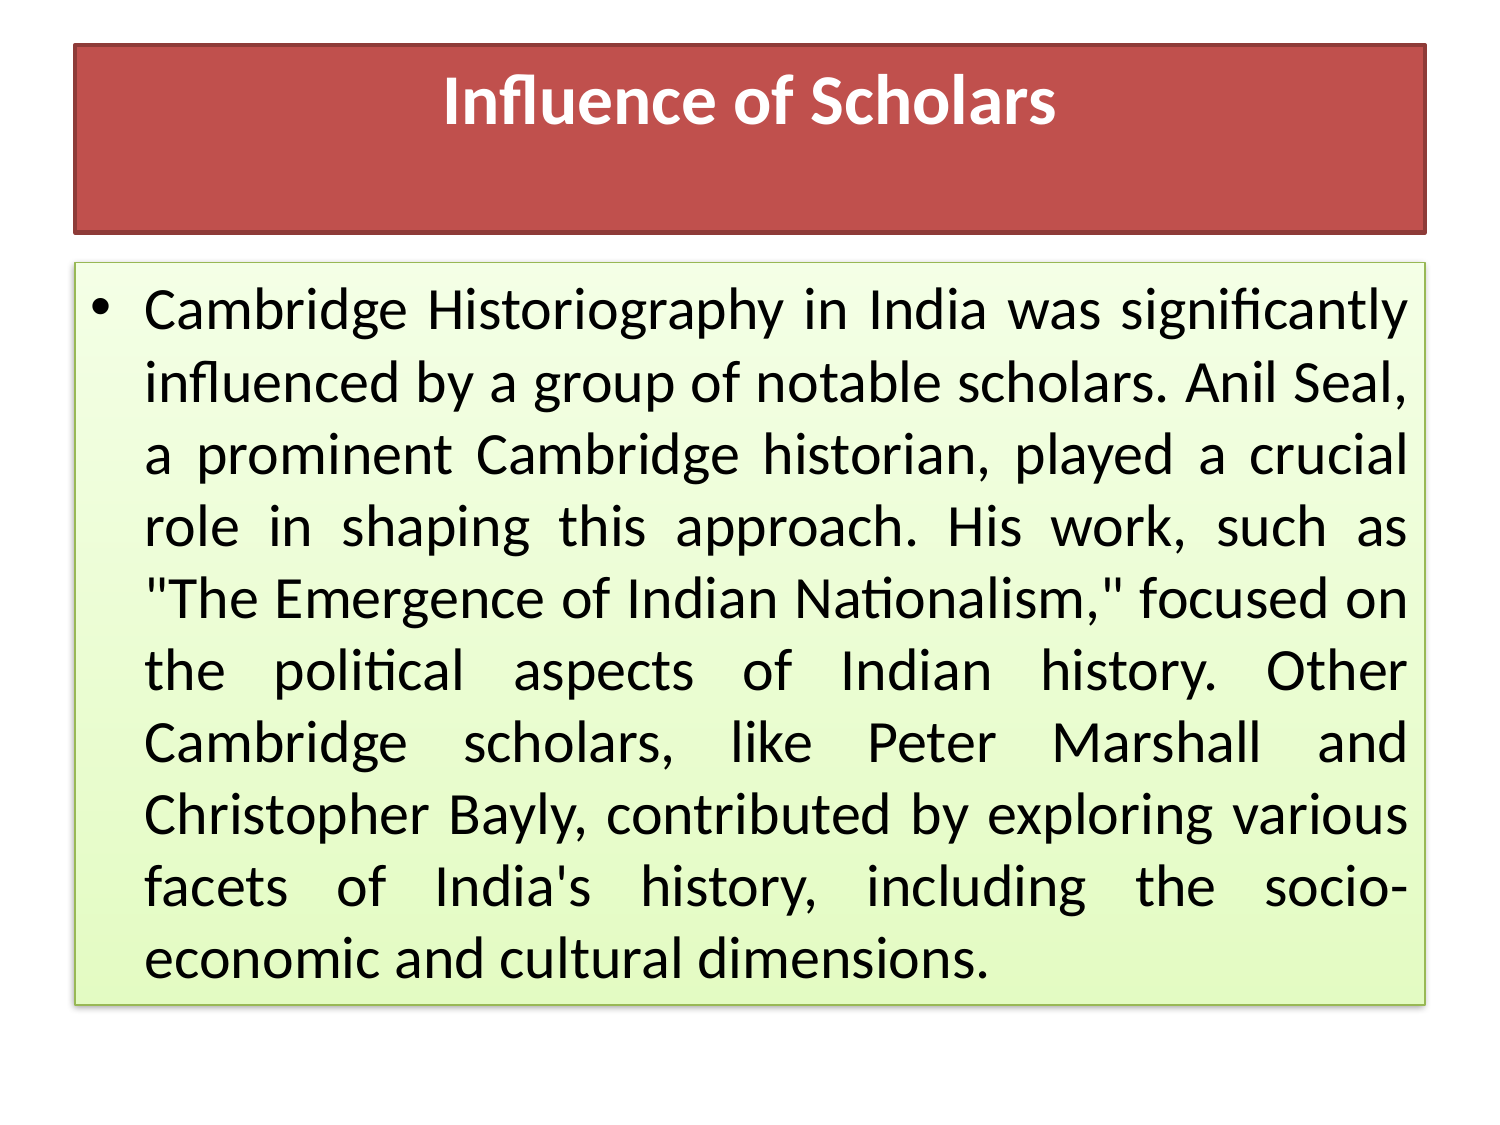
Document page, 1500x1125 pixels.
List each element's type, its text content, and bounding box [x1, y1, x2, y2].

list Cambridge Historiography in India was significantly influenced by a group of notable scholars. Anil Seal, a prominent Cambridge historian, played a crucial role in shaping this approach. His work, such as "The Emergence of Indian Nationalism," focused on the political aspects of Indian history. Other Cambridge scholars, like Peter Marshall and Christopher Bayly, contributed by exploring various facets of India's history, including the socio-economic and cultural dimensions. [74, 262, 1426, 1006]
title Influence of Scholars [73, 43, 1427, 235]
